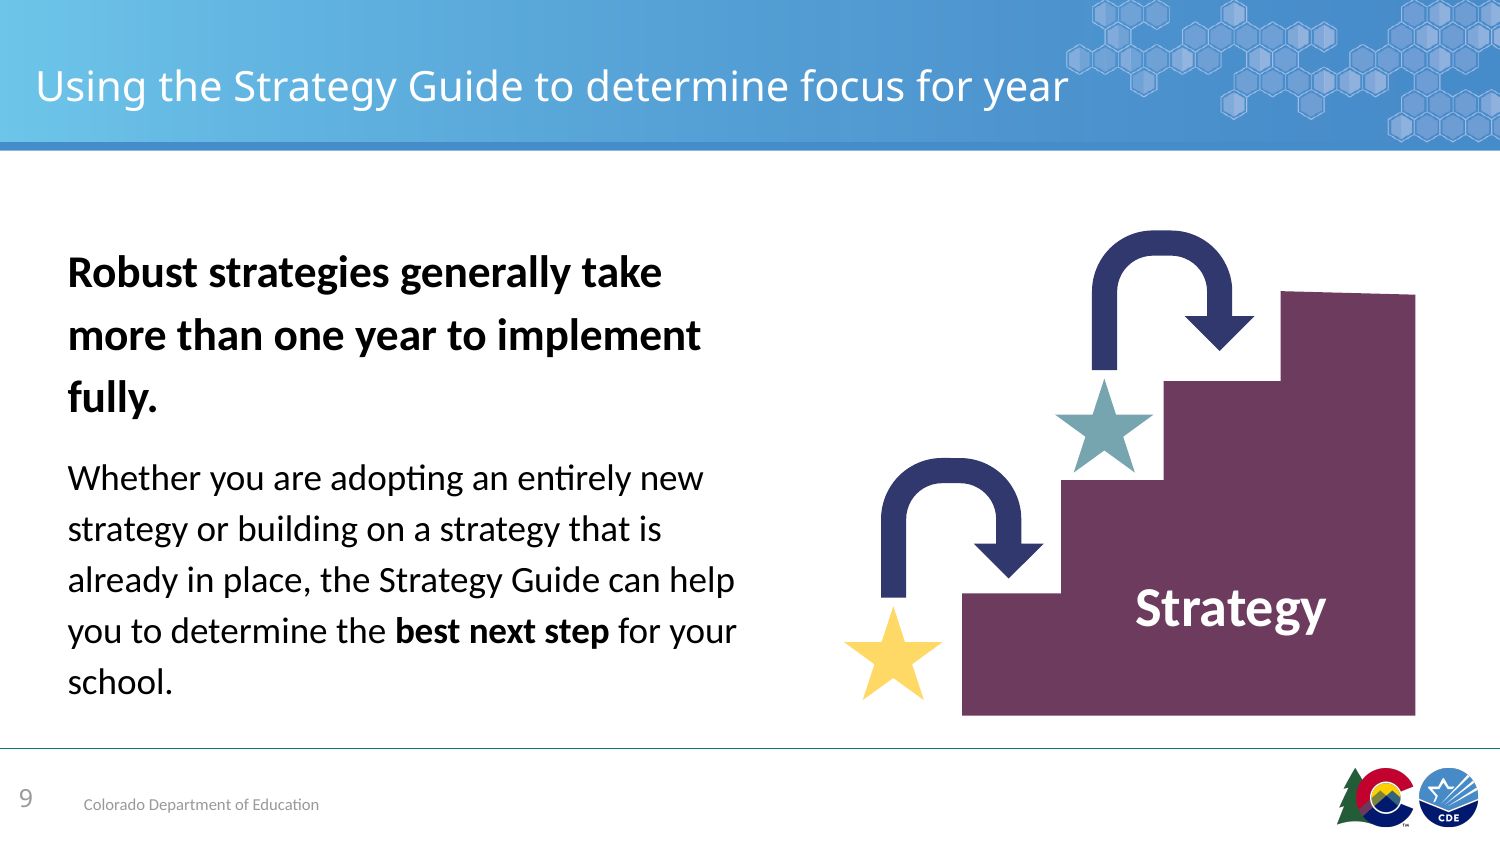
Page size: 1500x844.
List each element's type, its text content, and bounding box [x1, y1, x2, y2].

text_box [962, 291, 1416, 716]
text_box [843, 606, 943, 701]
text_box [881, 457, 1044, 598]
text_box [1091, 230, 1255, 371]
title Using the Strategy Guide to determine focus for year [34, 37, 1433, 132]
picture [1336, 767, 1479, 828]
picture [0, 0, 1500, 151]
text_box [1054, 378, 1154, 473]
list Introduction Robust strategies generally take more than one year to implement fully. Whether you are adopting an entirely new strategy or building on a strategy that is already in place, the Strategy Guide can help you to determine the best next step for your school. [67, 195, 750, 707]
slide_number ‹#› [18, 776, 76, 823]
text_box Strategy [1120, 555, 1350, 653]
